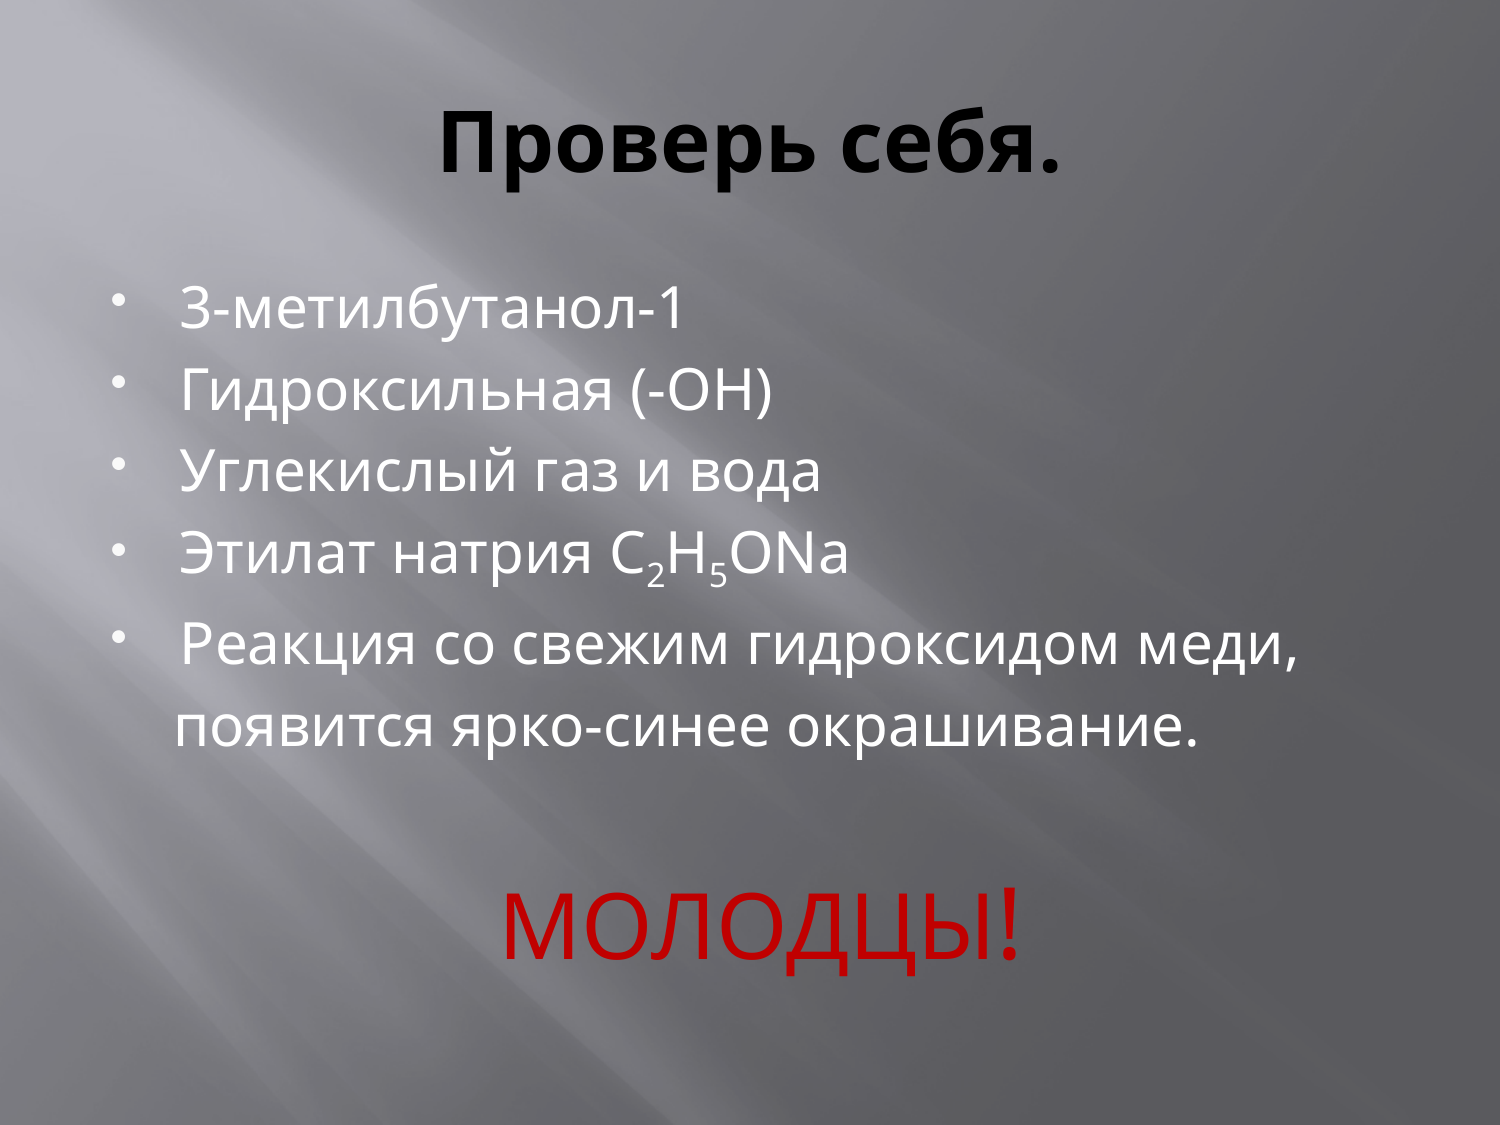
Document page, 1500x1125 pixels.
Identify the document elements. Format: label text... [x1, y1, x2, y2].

title Проверь себя. [75, 45, 1425, 233]
list 3-метилбутанол-1 Гидроксильная (-ОН) Углекислый газ и вода Этилат натрия C2H5ONa Реакция со свежим гидроксидом меди, появится ярко-синее окрашивание. МОЛОДЦЫ! [75, 262, 1425, 1035]
